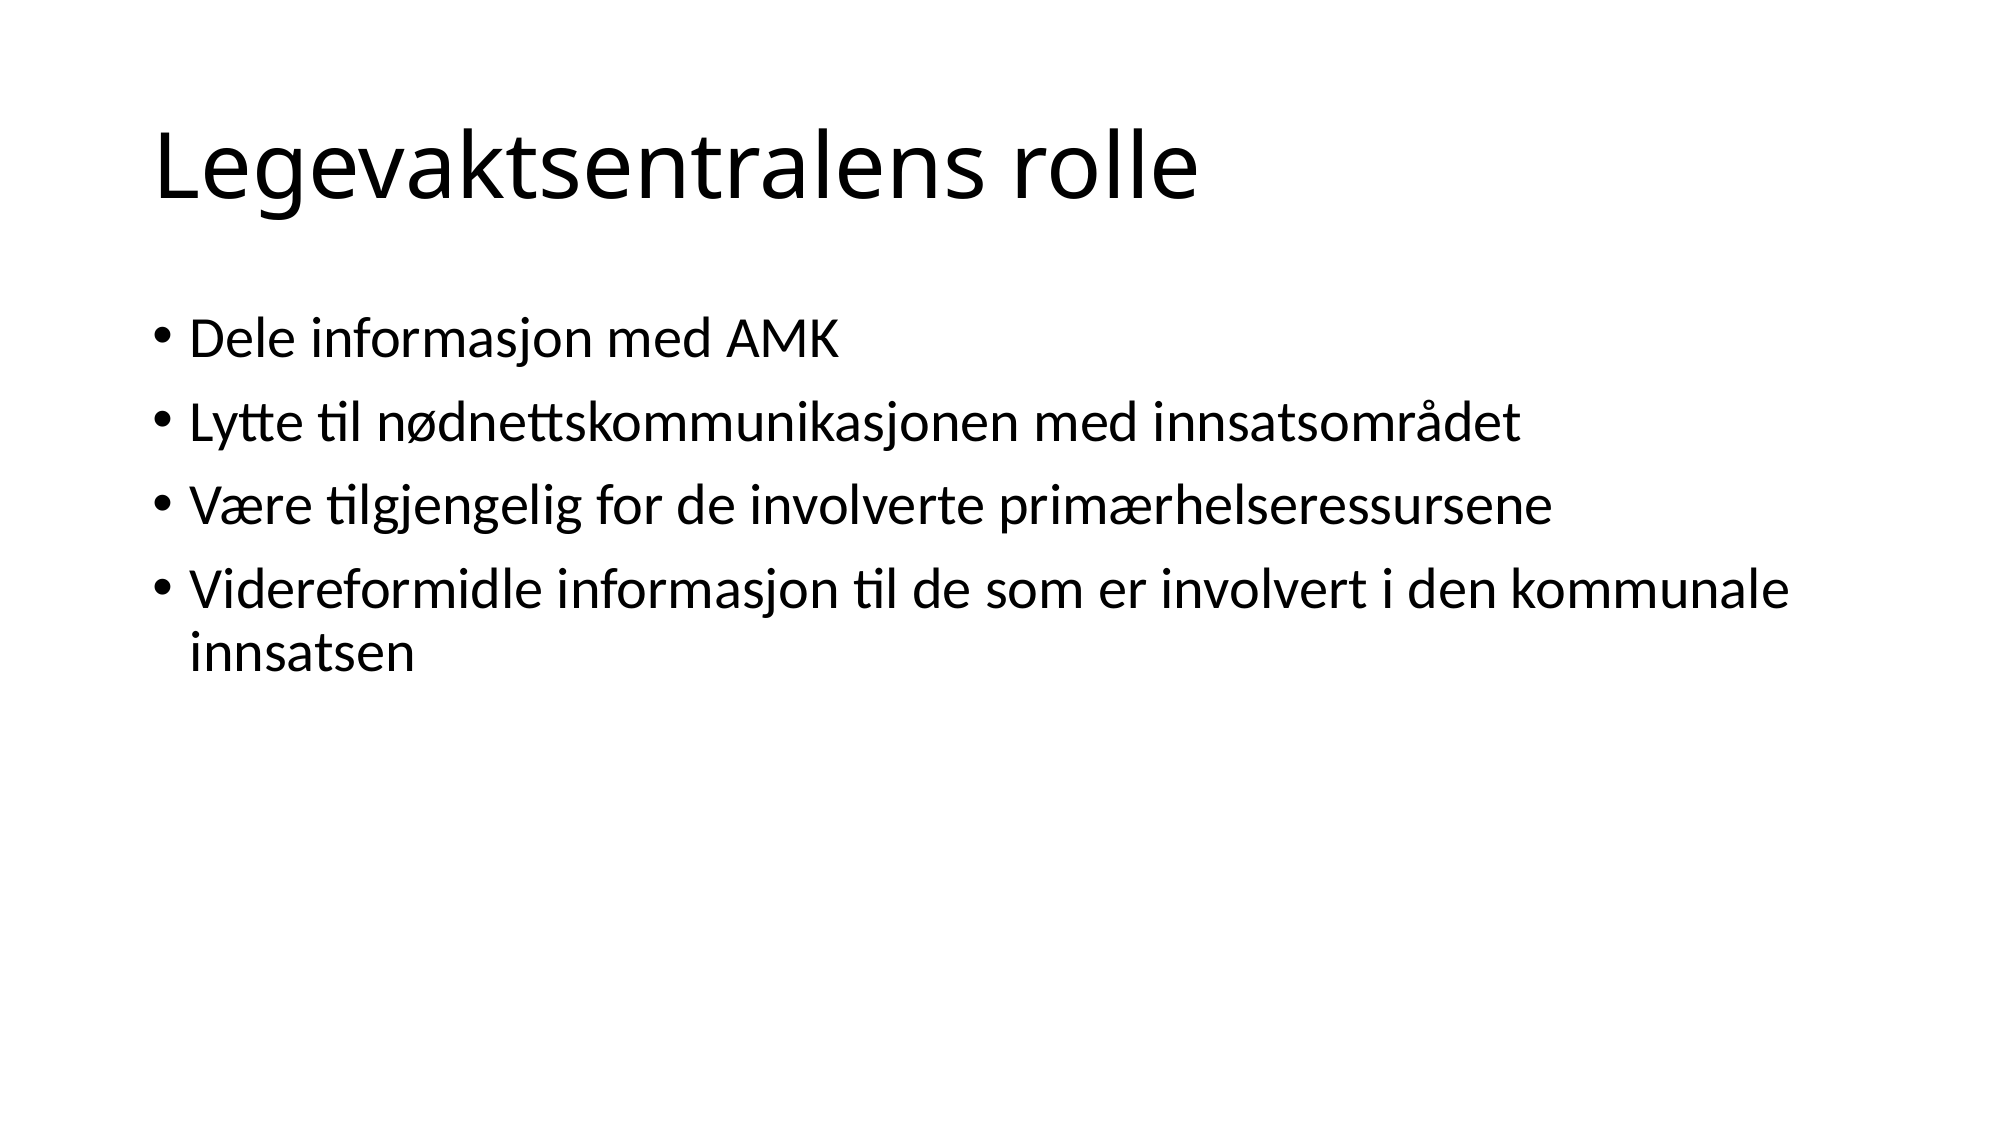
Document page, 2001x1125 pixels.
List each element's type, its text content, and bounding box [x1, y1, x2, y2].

title Legevaktsentralens rolle [137, 59, 1863, 278]
list Dele informasjon med AMK Lytte til nødnettskommunikasjonen med innsatsområdet Være tilgjengelig for de involverte primærhelseressursene Videreformidle informasjon til de som er involvert i den kommunale innsatsen [137, 299, 1863, 1014]
